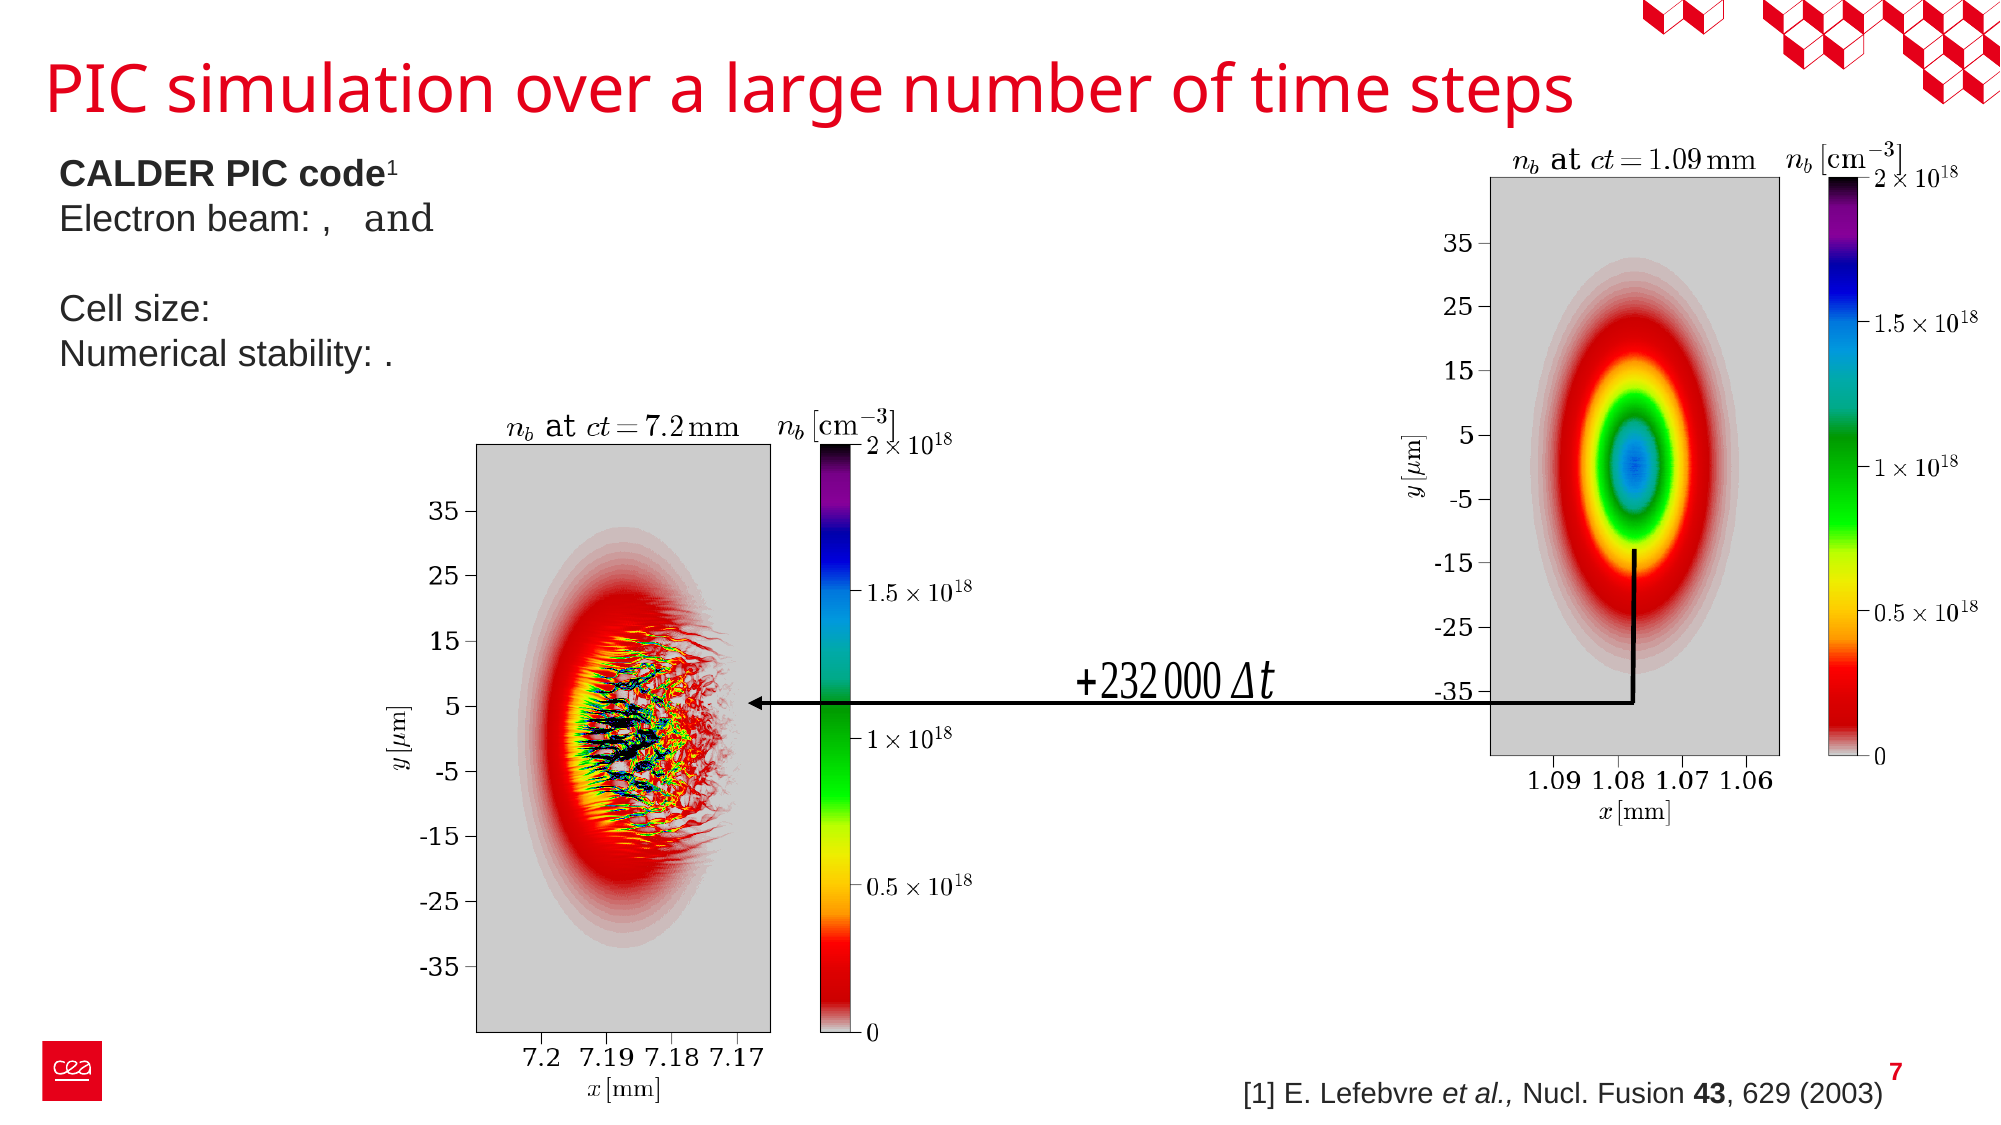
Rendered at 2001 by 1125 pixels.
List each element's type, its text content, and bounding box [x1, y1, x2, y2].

slide_number 7 [1804, 1040, 1919, 1101]
picture [379, 389, 994, 1125]
title PIC simulation over a large number of time steps [44, 47, 1805, 191]
text_box [1] E. Lefebvre et al., Nucl. Fusion 43, 629 (2003) [1228, 1067, 1899, 1117]
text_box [1114, 182, 1269, 1070]
picture [1390, 137, 1999, 827]
